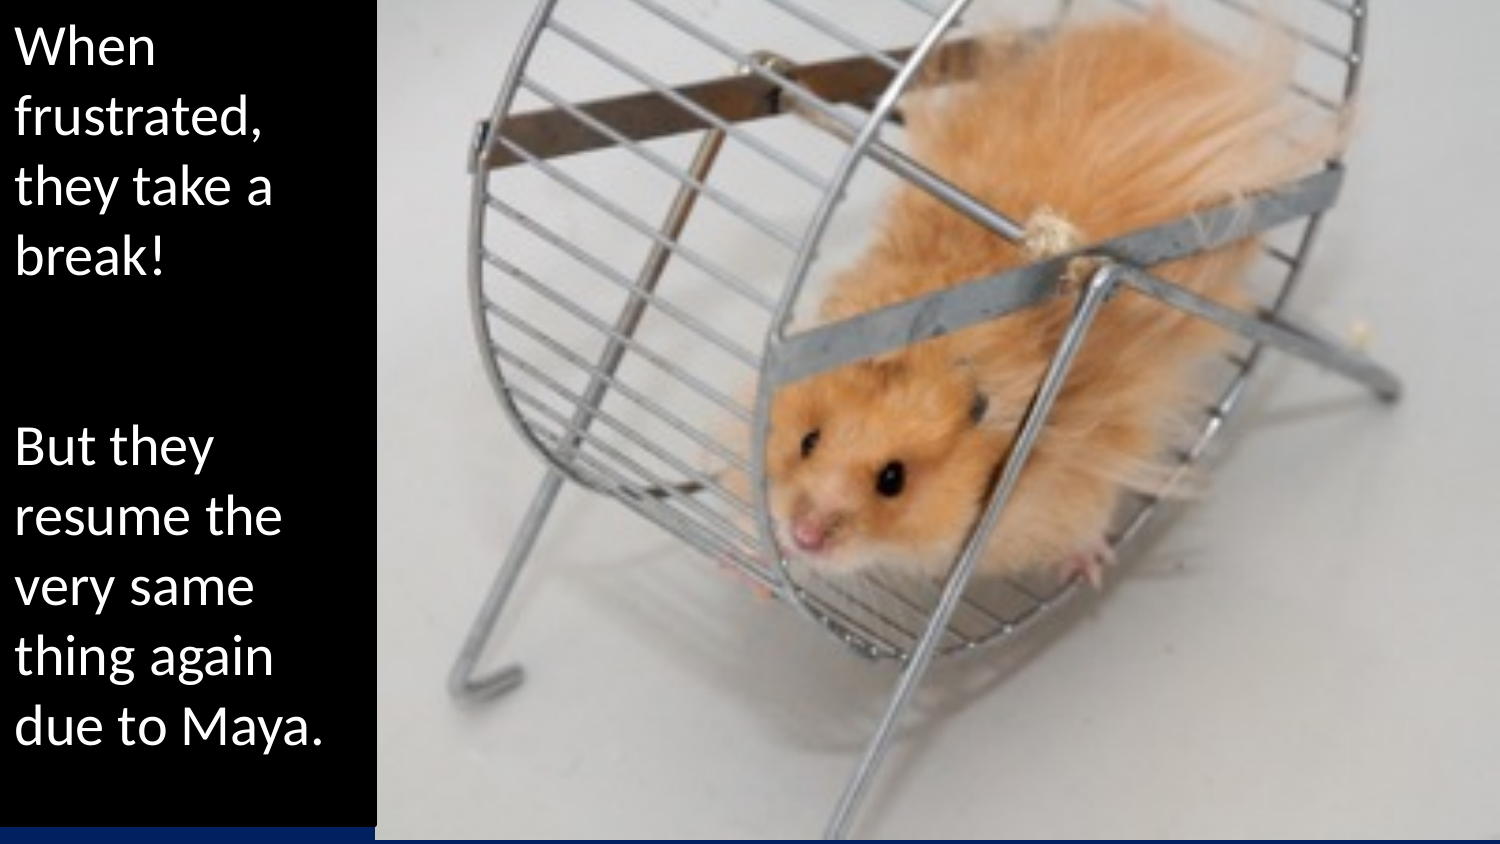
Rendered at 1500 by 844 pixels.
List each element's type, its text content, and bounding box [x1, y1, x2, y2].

picture [374, 0, 1500, 841]
text_box When frustrated, they take a break! But they resume the very same thing again due to Maya. [0, 0, 372, 827]
